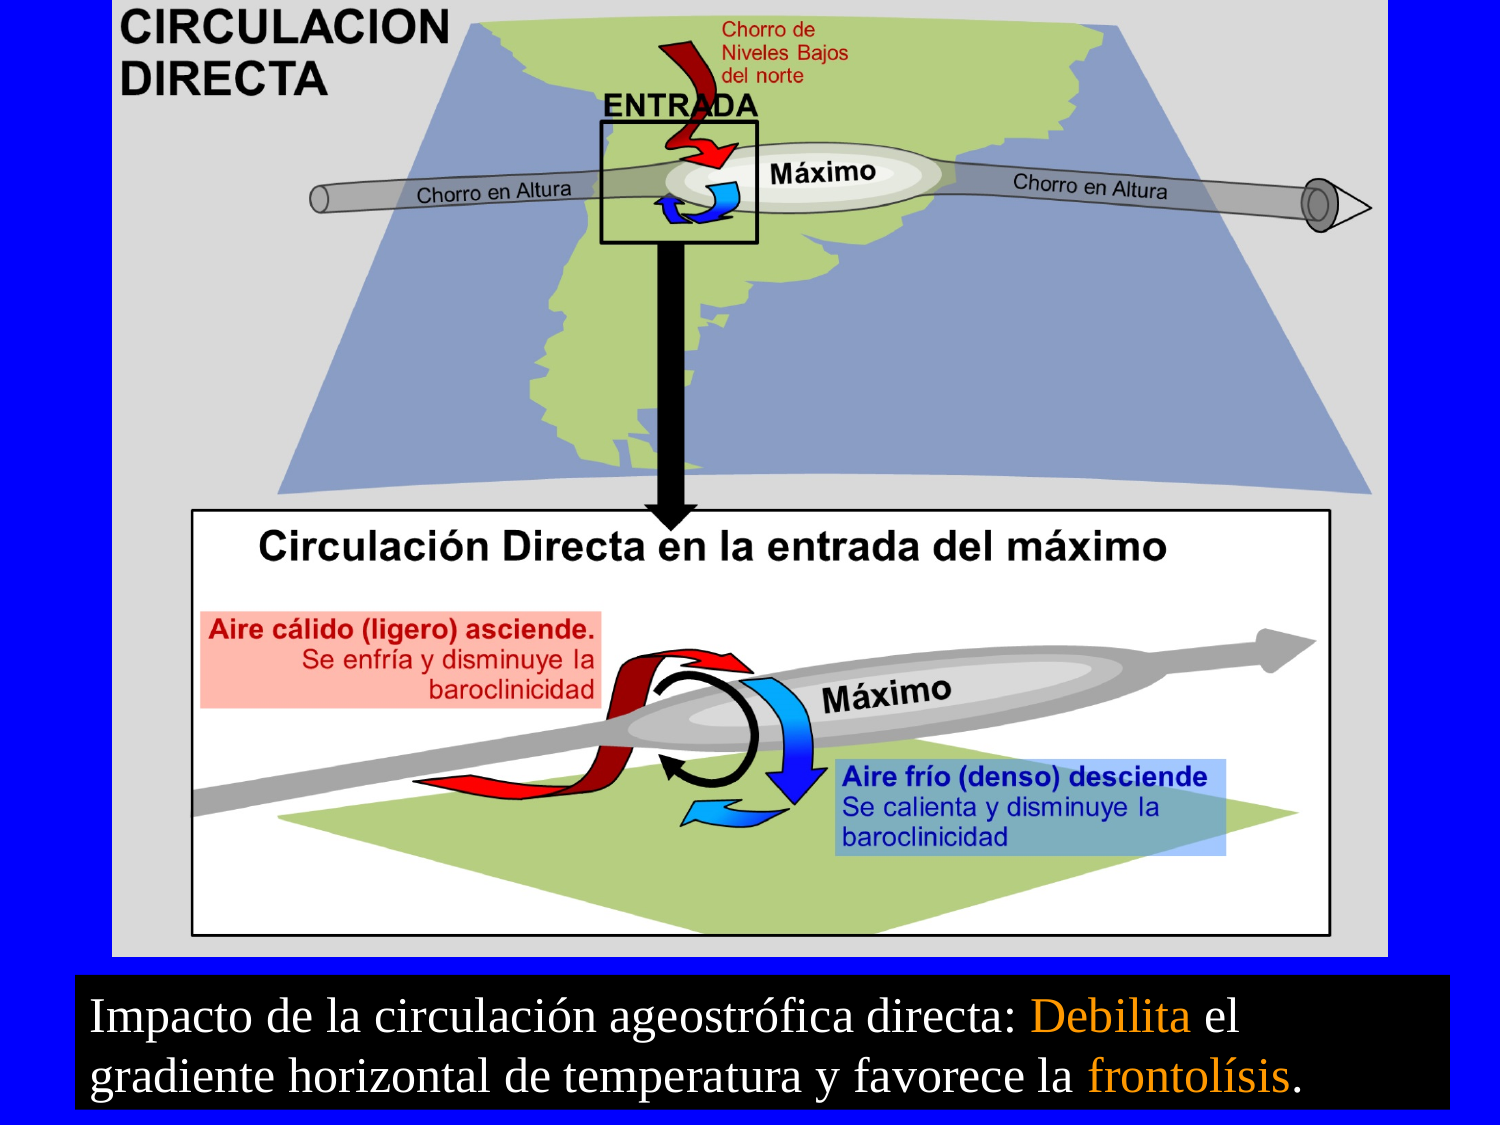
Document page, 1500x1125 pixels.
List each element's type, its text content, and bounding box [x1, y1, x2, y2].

text_box Impacto de la circulación ageostrófica directa: Debilita el gradiente horizontal de temperatura y favorece la frontolísis. [75, 974, 1450, 1110]
picture [112, 0, 1388, 957]
